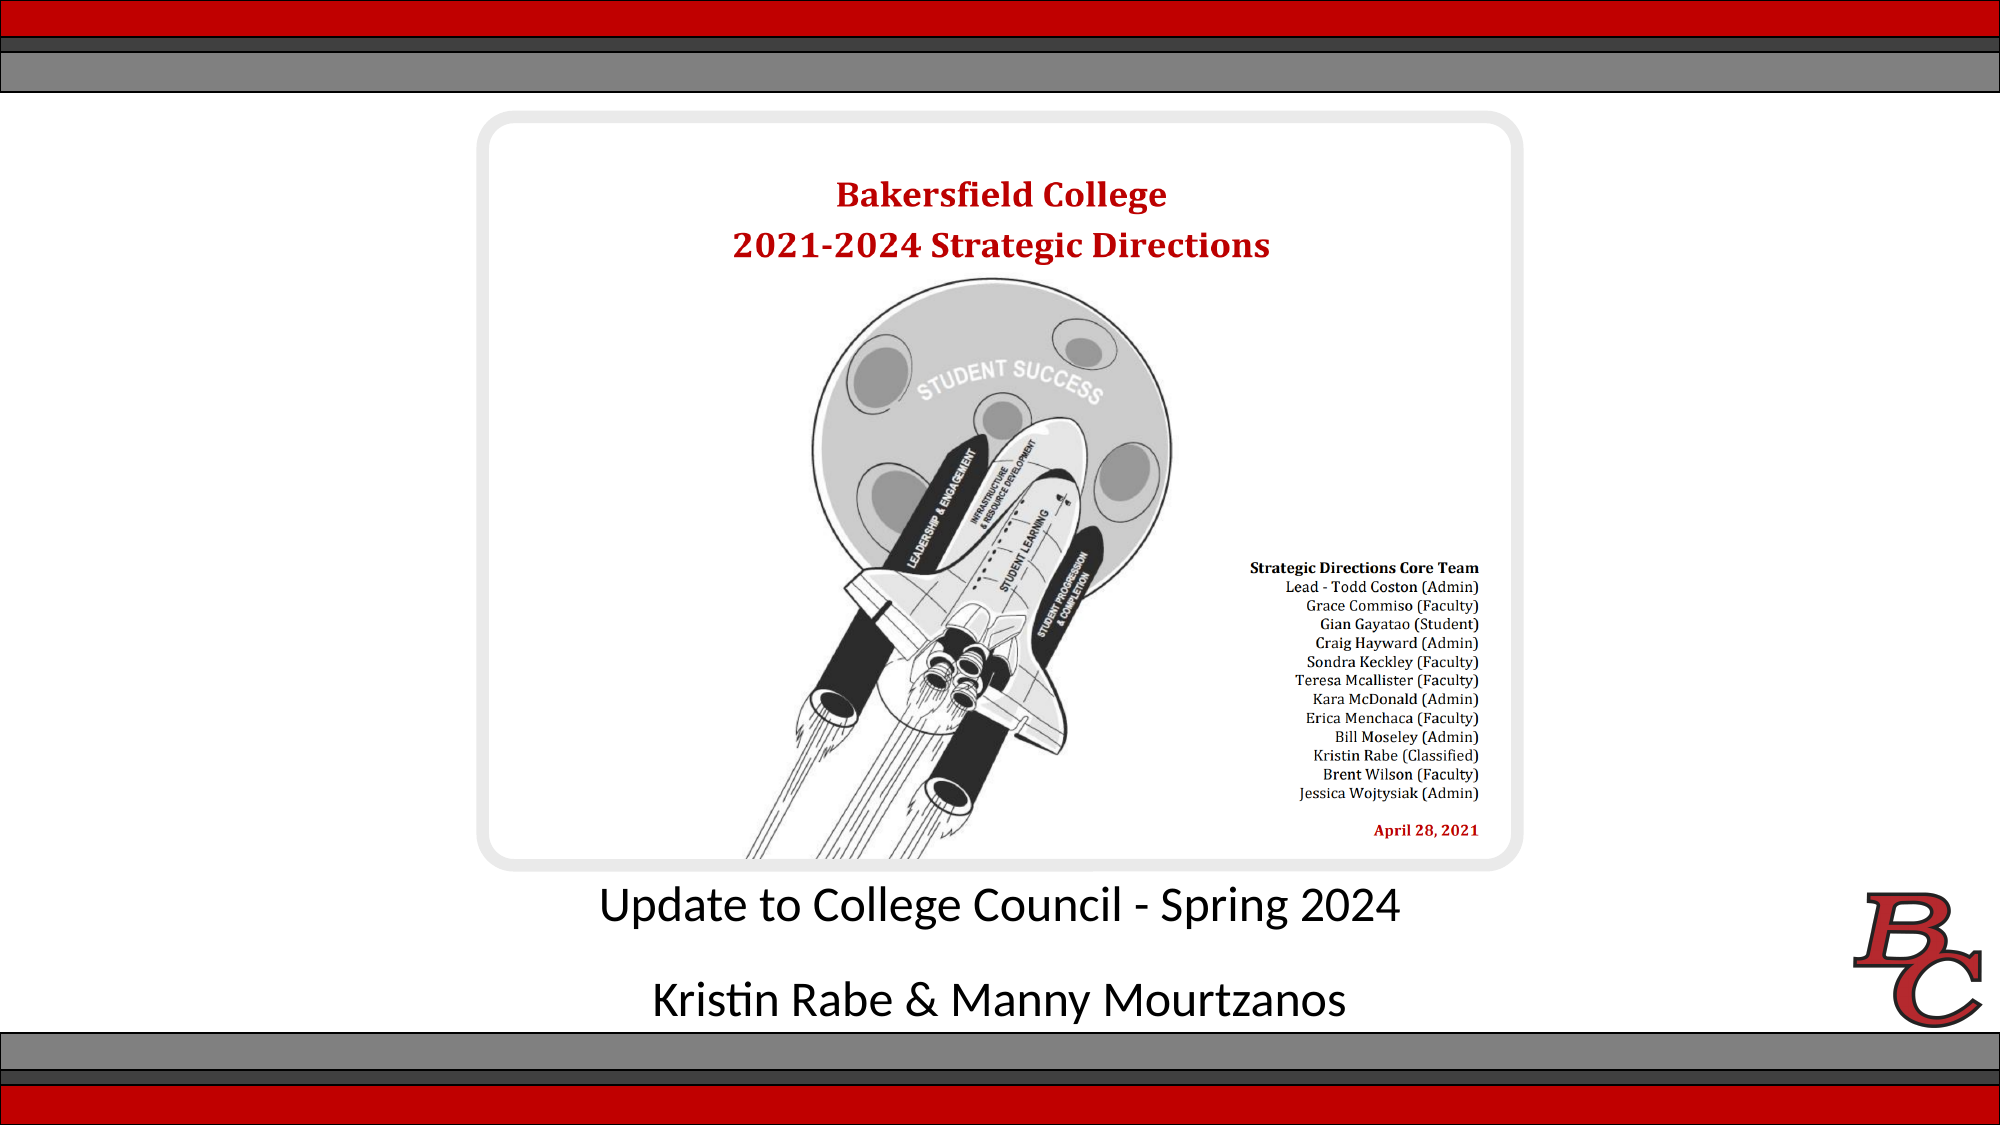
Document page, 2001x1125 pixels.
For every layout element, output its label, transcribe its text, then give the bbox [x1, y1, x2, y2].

text_box [1750, 1084, 2000, 1125]
text_box [1750, 1032, 2000, 1069]
text_box [0, 0, 2000, 36]
text_box Update to College Council - Spring 2024 Kristin Rabe & Manny Mourtzanos [249, 871, 1750, 1125]
picture [482, 116, 1518, 866]
text_box [0, 1084, 249, 1125]
text_box [1750, 1069, 2000, 1084]
text_box [0, 1069, 249, 1084]
text_box [0, 51, 2000, 93]
picture [1844, 886, 1992, 1034]
text_box [0, 1032, 249, 1069]
text_box [0, 36, 2000, 51]
